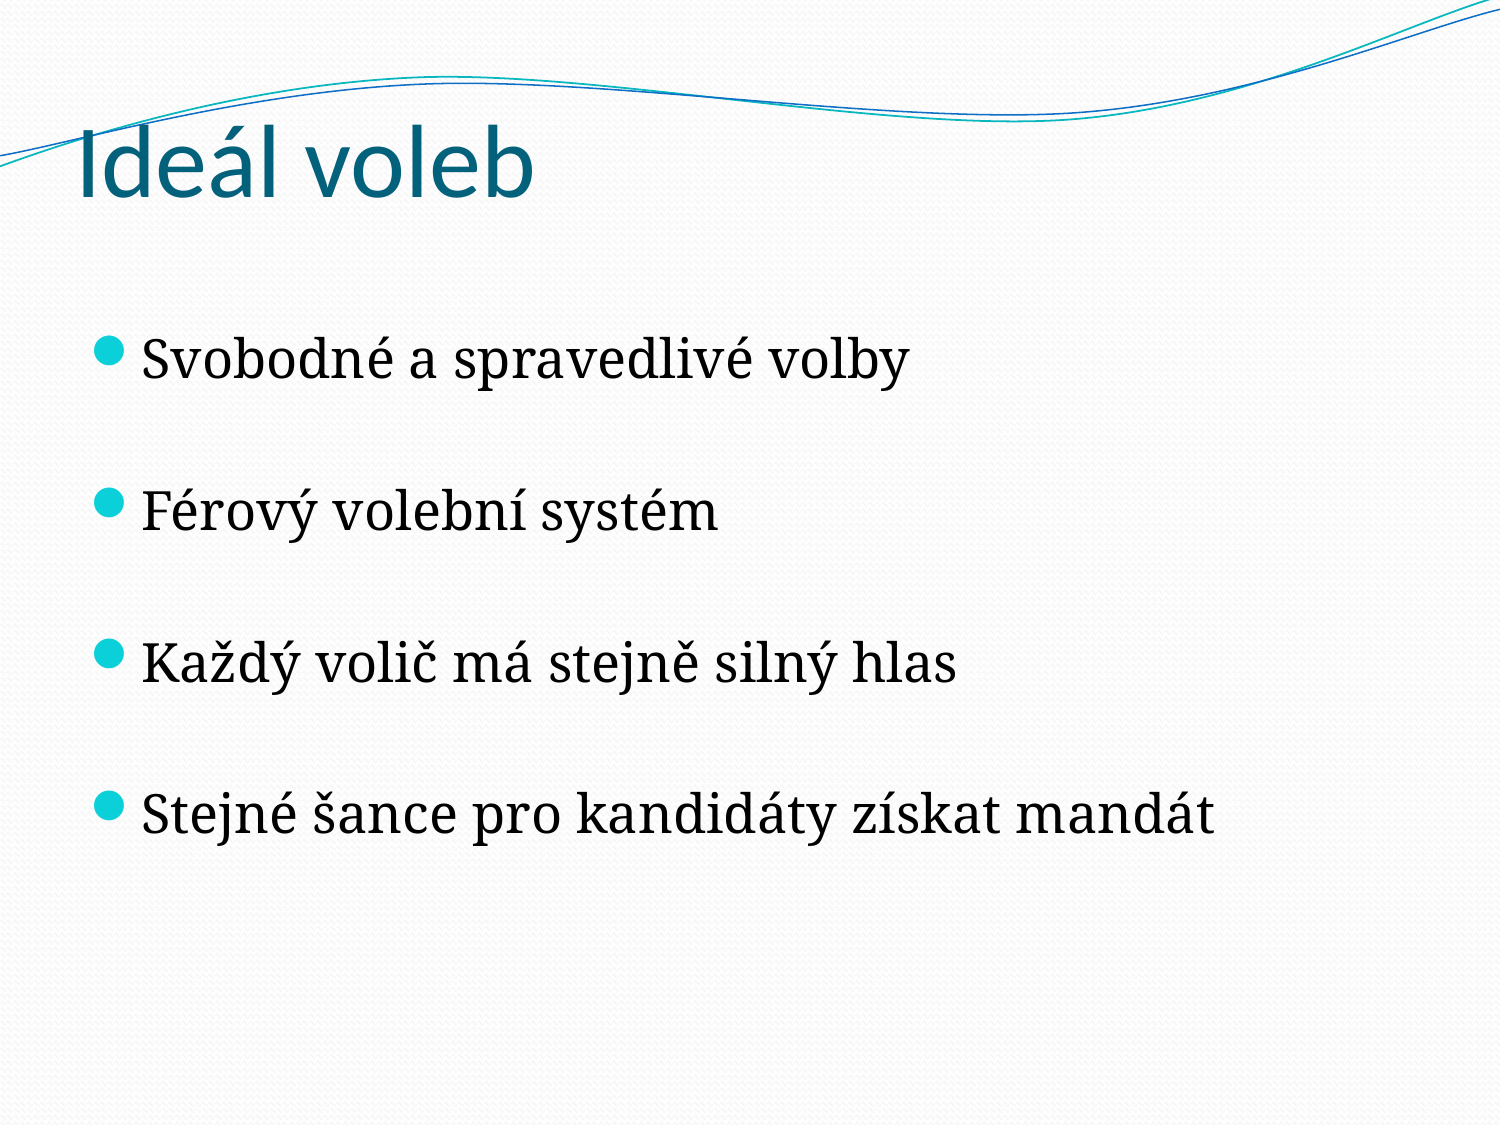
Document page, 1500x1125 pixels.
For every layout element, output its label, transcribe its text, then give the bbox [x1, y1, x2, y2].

list Svobodné a spravedlivé volby Férový volební systém Každý volič má stejně silný hlas Stejné šance pro kandidáty získat mandát [75, 317, 1425, 1038]
title Ideál voleb [75, 30, 1425, 219]
